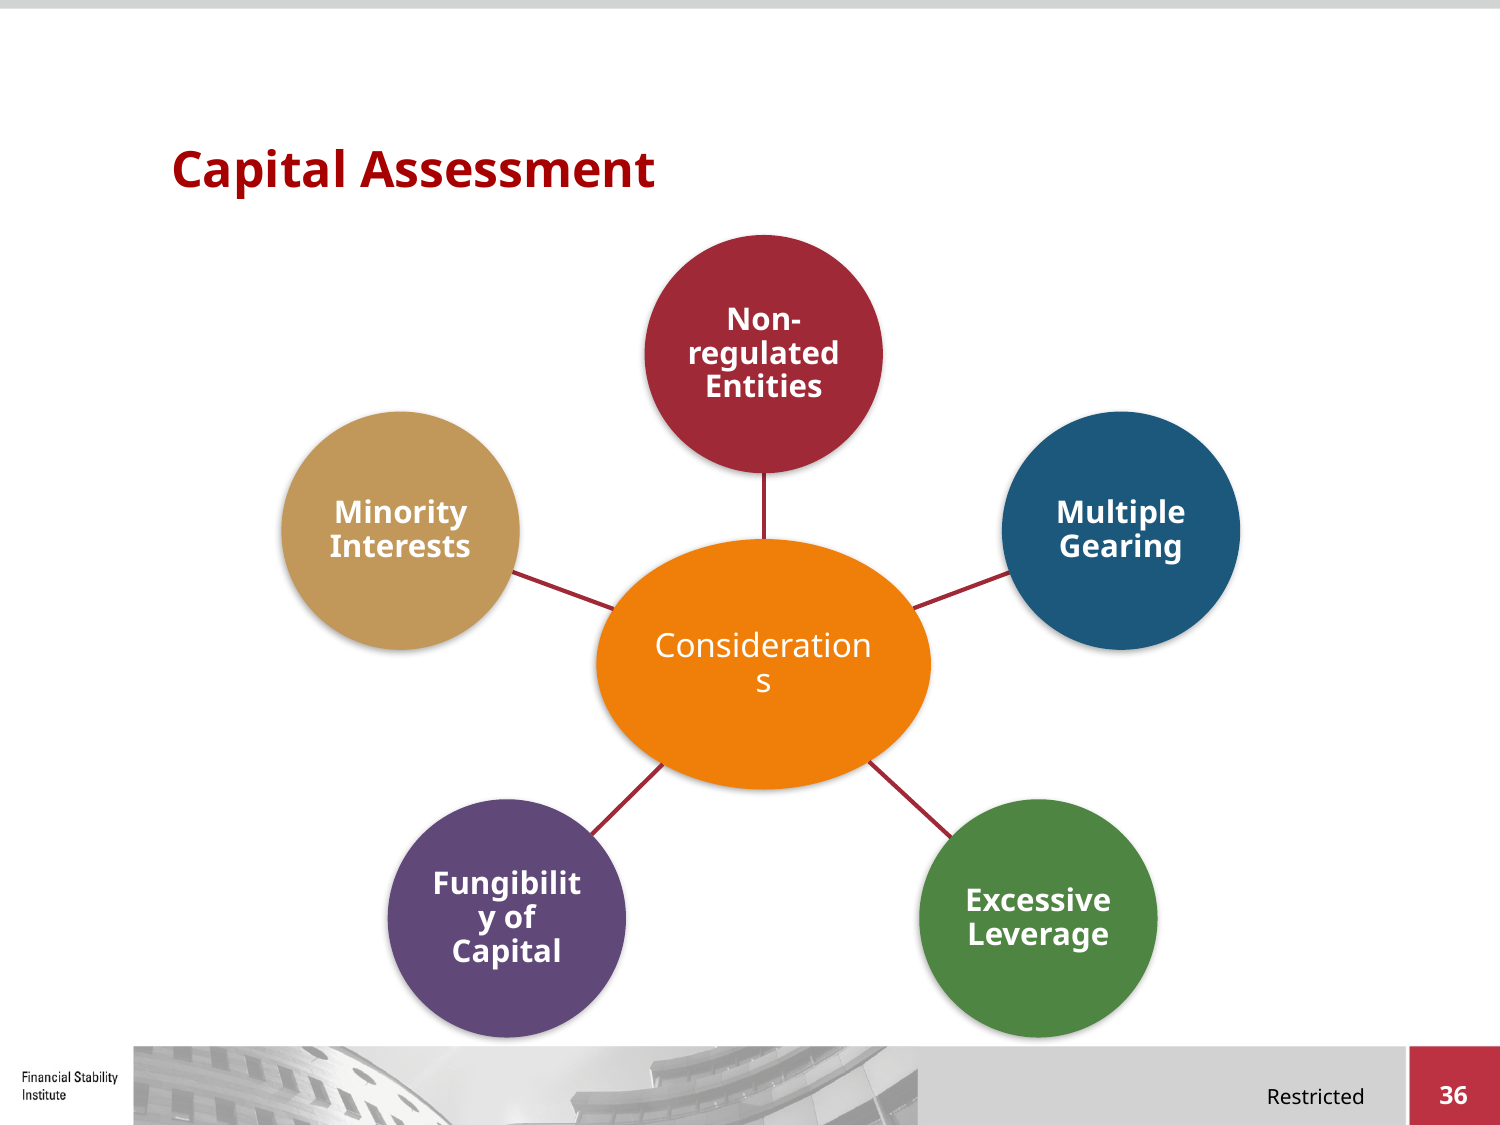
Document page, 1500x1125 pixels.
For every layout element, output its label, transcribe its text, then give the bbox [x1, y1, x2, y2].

title Capital Assessment [171, 137, 1398, 214]
slide_number 36 [1407, 1072, 1500, 1125]
picture [21, 1044, 1500, 1125]
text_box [182, 231, 1345, 1038]
